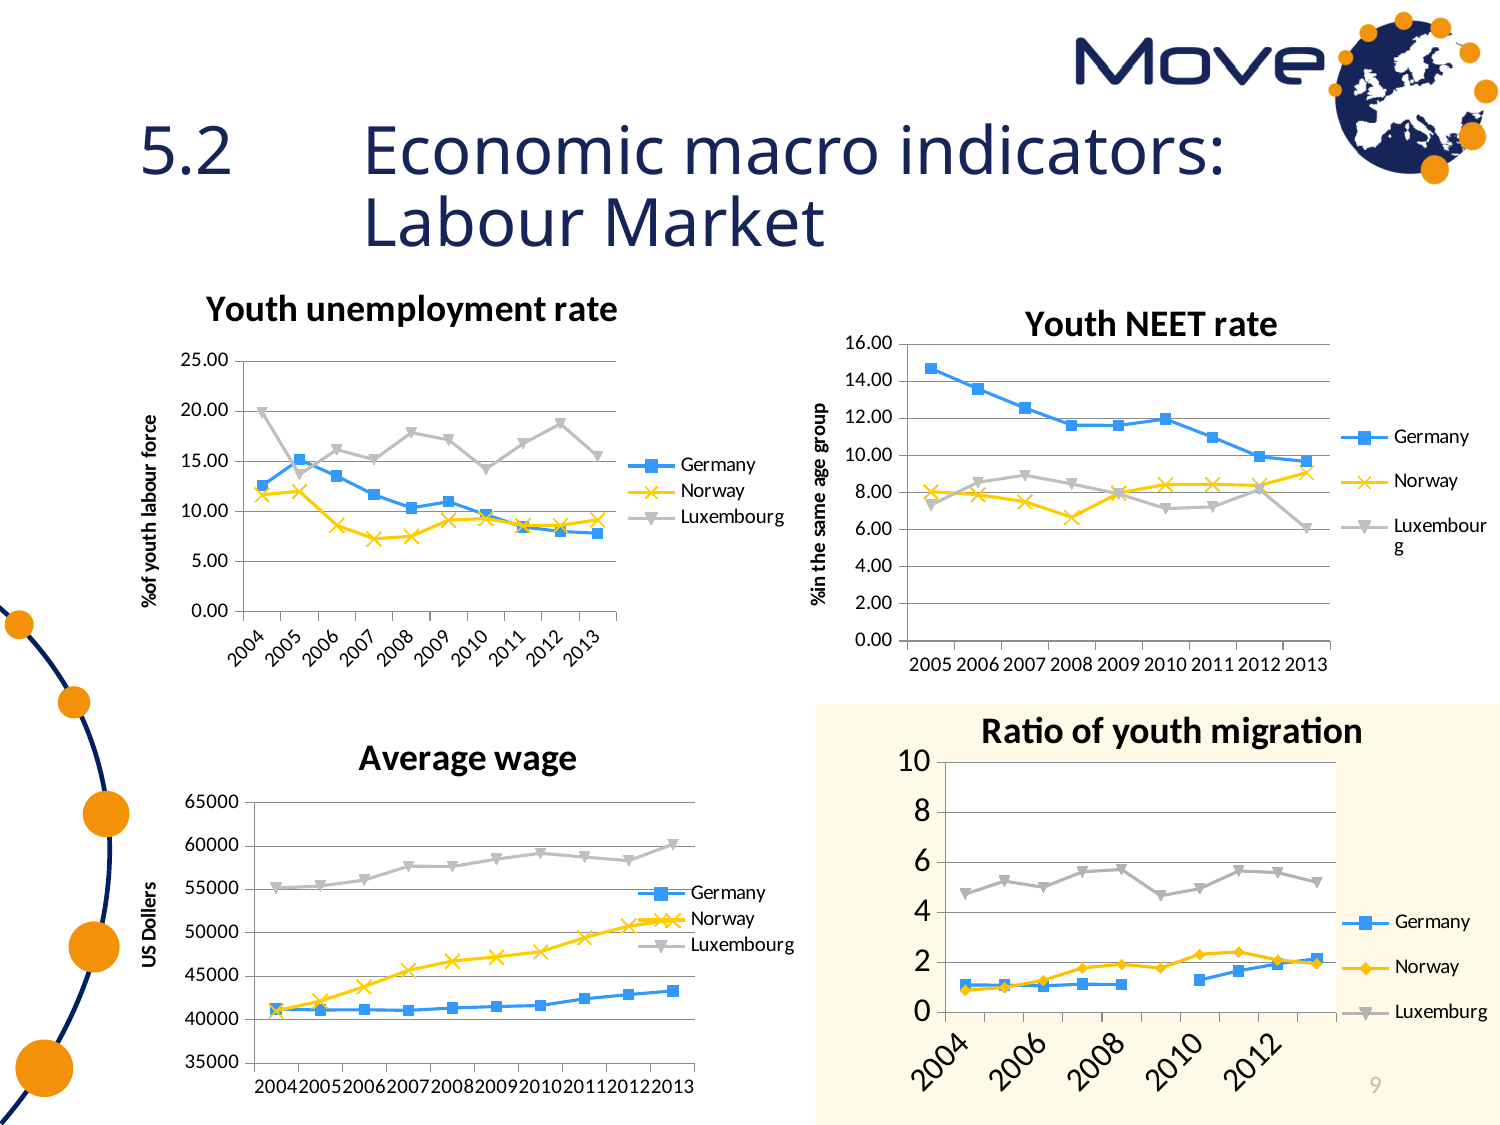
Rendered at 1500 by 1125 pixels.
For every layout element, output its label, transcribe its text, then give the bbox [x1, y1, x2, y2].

chart [124, 280, 1500, 704]
picture [1073, 8, 1500, 188]
chart [122, 715, 814, 1125]
title 5.2 Economic macro indicators: Labour Market [124, 100, 1371, 278]
chart [815, 703, 1500, 1125]
